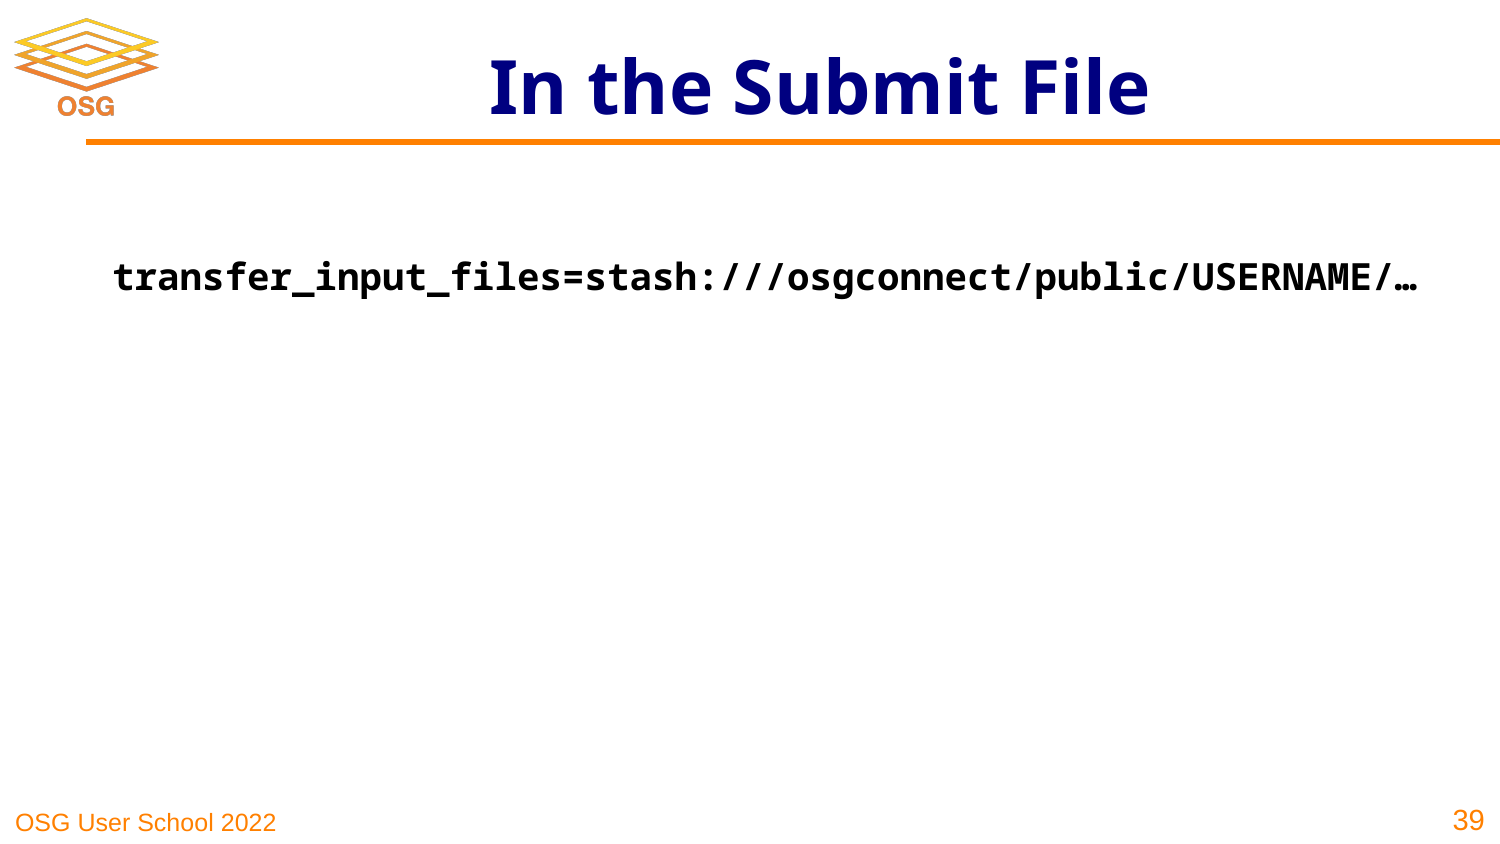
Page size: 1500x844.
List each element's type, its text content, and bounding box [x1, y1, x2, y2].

slide_number ‹#› [1431, 787, 1500, 844]
picture [14, 18, 159, 116]
list transfer_input_files=stash:///osgconnect/public/USERNAME/… [72, 164, 1457, 741]
title In the Submit File [201, 14, 1440, 155]
